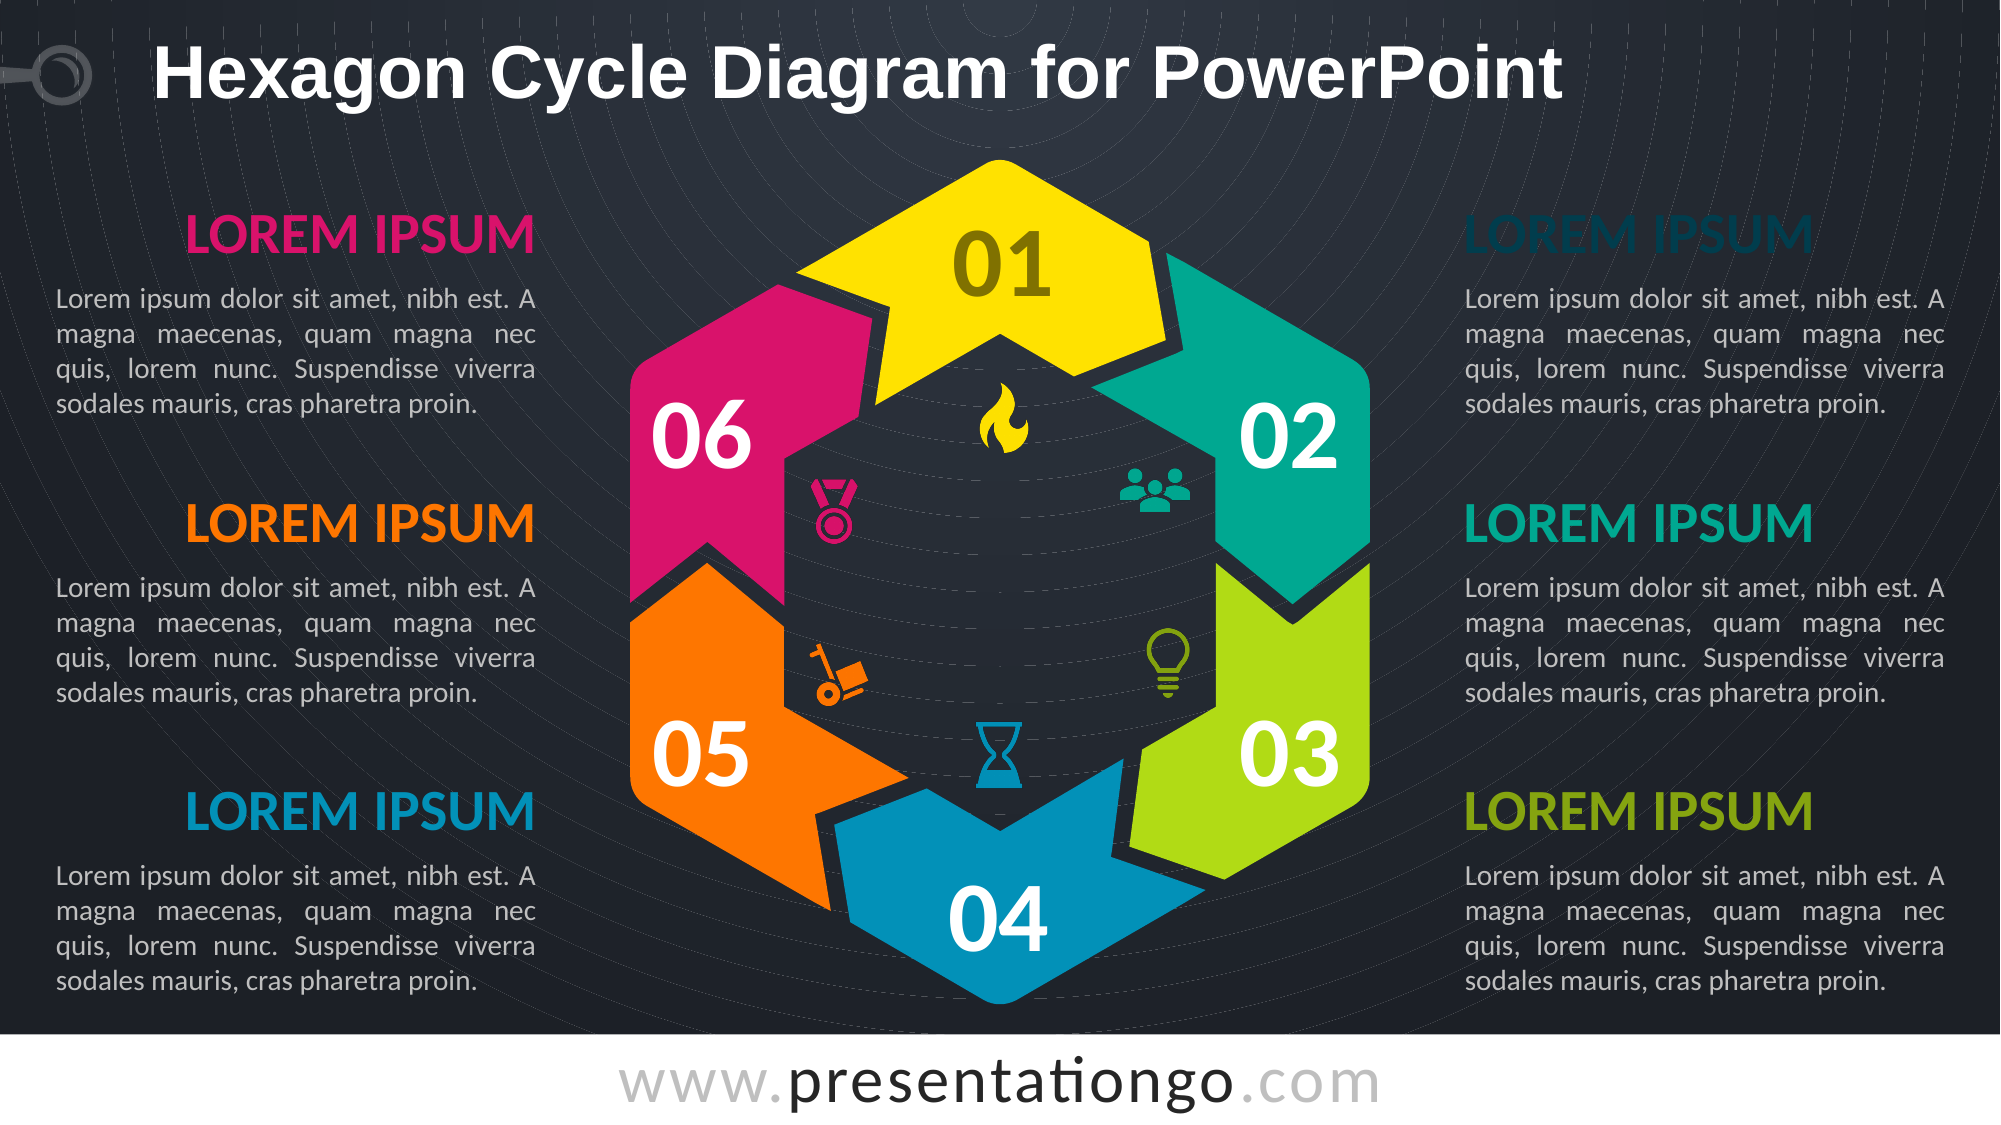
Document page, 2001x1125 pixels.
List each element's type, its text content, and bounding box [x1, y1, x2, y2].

text_box 02 [1224, 361, 1356, 496]
text_box [630, 562, 909, 912]
text_box 03 [1225, 678, 1357, 814]
picture [1128, 623, 1208, 703]
picture [794, 471, 874, 551]
text_box 04 [933, 843, 1065, 979]
text_box [1091, 252, 1370, 605]
text_box [1129, 562, 1370, 880]
title Hexagon Cycle Diagram for PowerPoint [137, 26, 1863, 148]
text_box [54, 763, 537, 1006]
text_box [54, 475, 537, 718]
text_box [630, 284, 873, 607]
text_box 01 [938, 189, 1070, 324]
picture [959, 715, 1039, 795]
text_box 05 [637, 678, 769, 814]
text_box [1463, 186, 1946, 429]
picture [964, 378, 1044, 458]
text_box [1463, 475, 1946, 718]
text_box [54, 186, 537, 429]
picture [1115, 450, 1195, 530]
text_box [947, 979, 1053, 1005]
text_box [796, 191, 1166, 406]
text_box 06 [636, 361, 768, 496]
text_box [941, 159, 1059, 189]
picture [795, 632, 875, 712]
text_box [1463, 763, 1946, 1006]
text_box [834, 758, 1206, 972]
